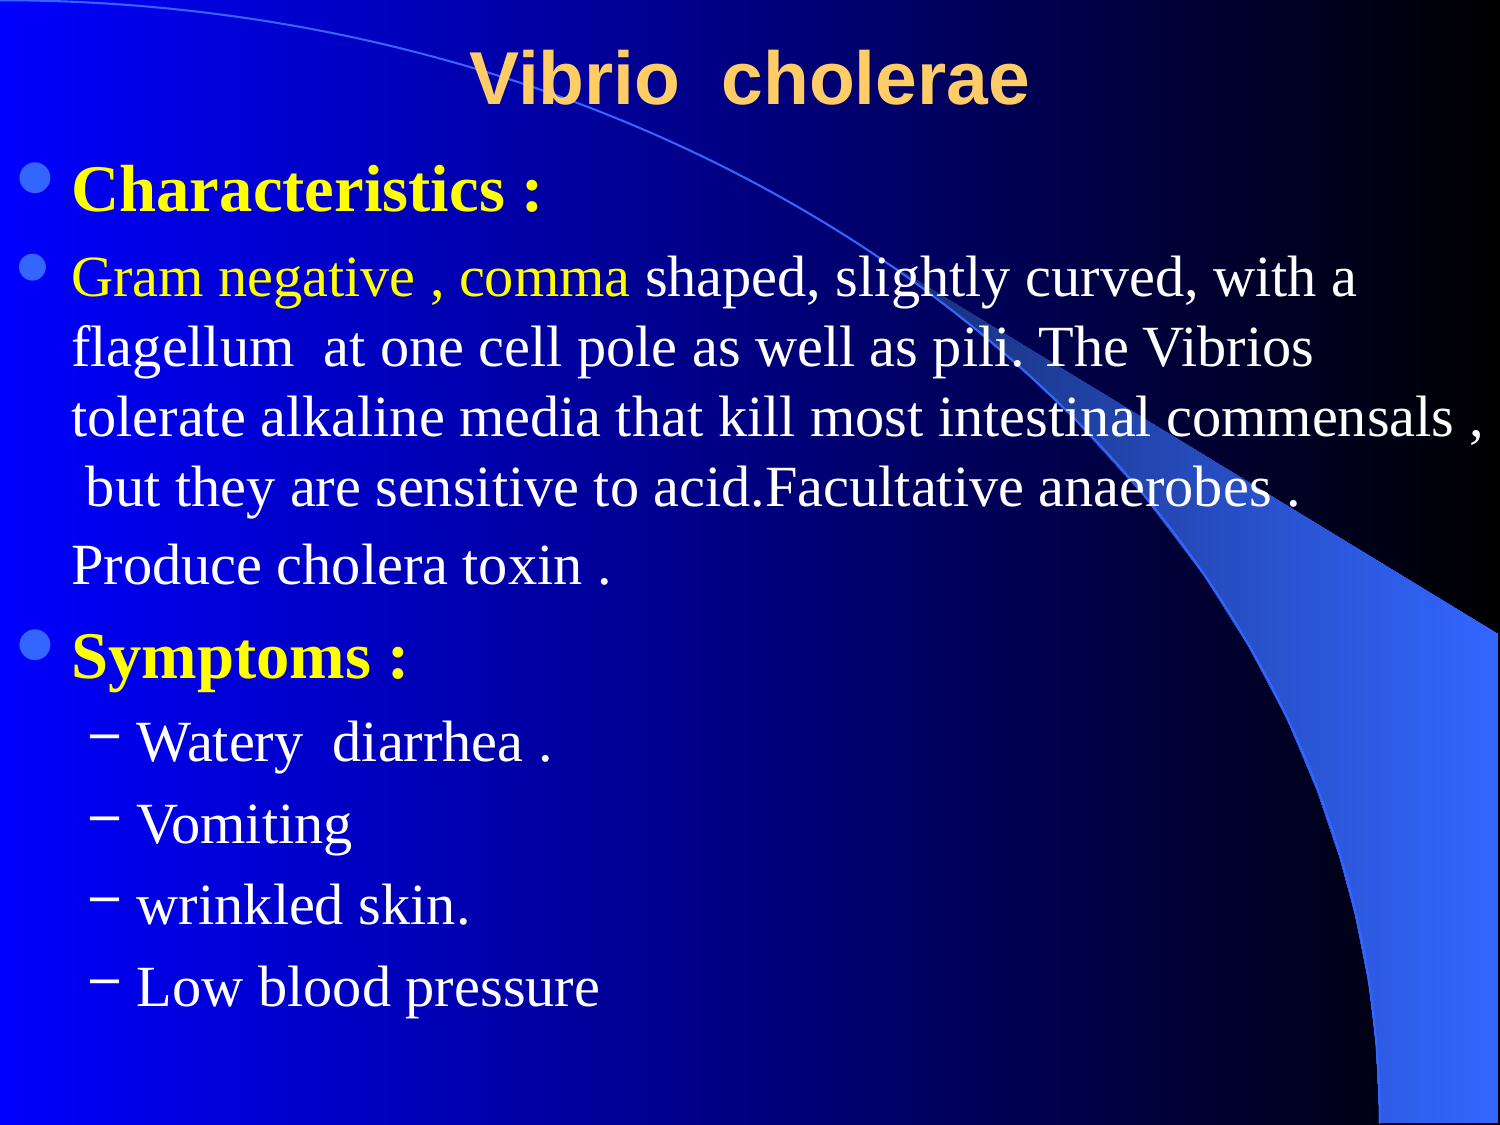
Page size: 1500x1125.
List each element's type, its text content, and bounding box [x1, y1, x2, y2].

title Vibrio cholerae [0, 0, 1500, 137]
list Characteristics : Gram negative , comma shaped, slightly curved, with a flagellum at one cell pole as well as pili. The Vibrios tolerate alkaline media that kill most intestinal commensals , but they are sensitive to acid.Facultative anaerobes . Produce cholera toxin . Symptoms : Watery diarrhea . Vomiting wrinkled skin. Low blood pressure [0, 137, 1500, 1125]
